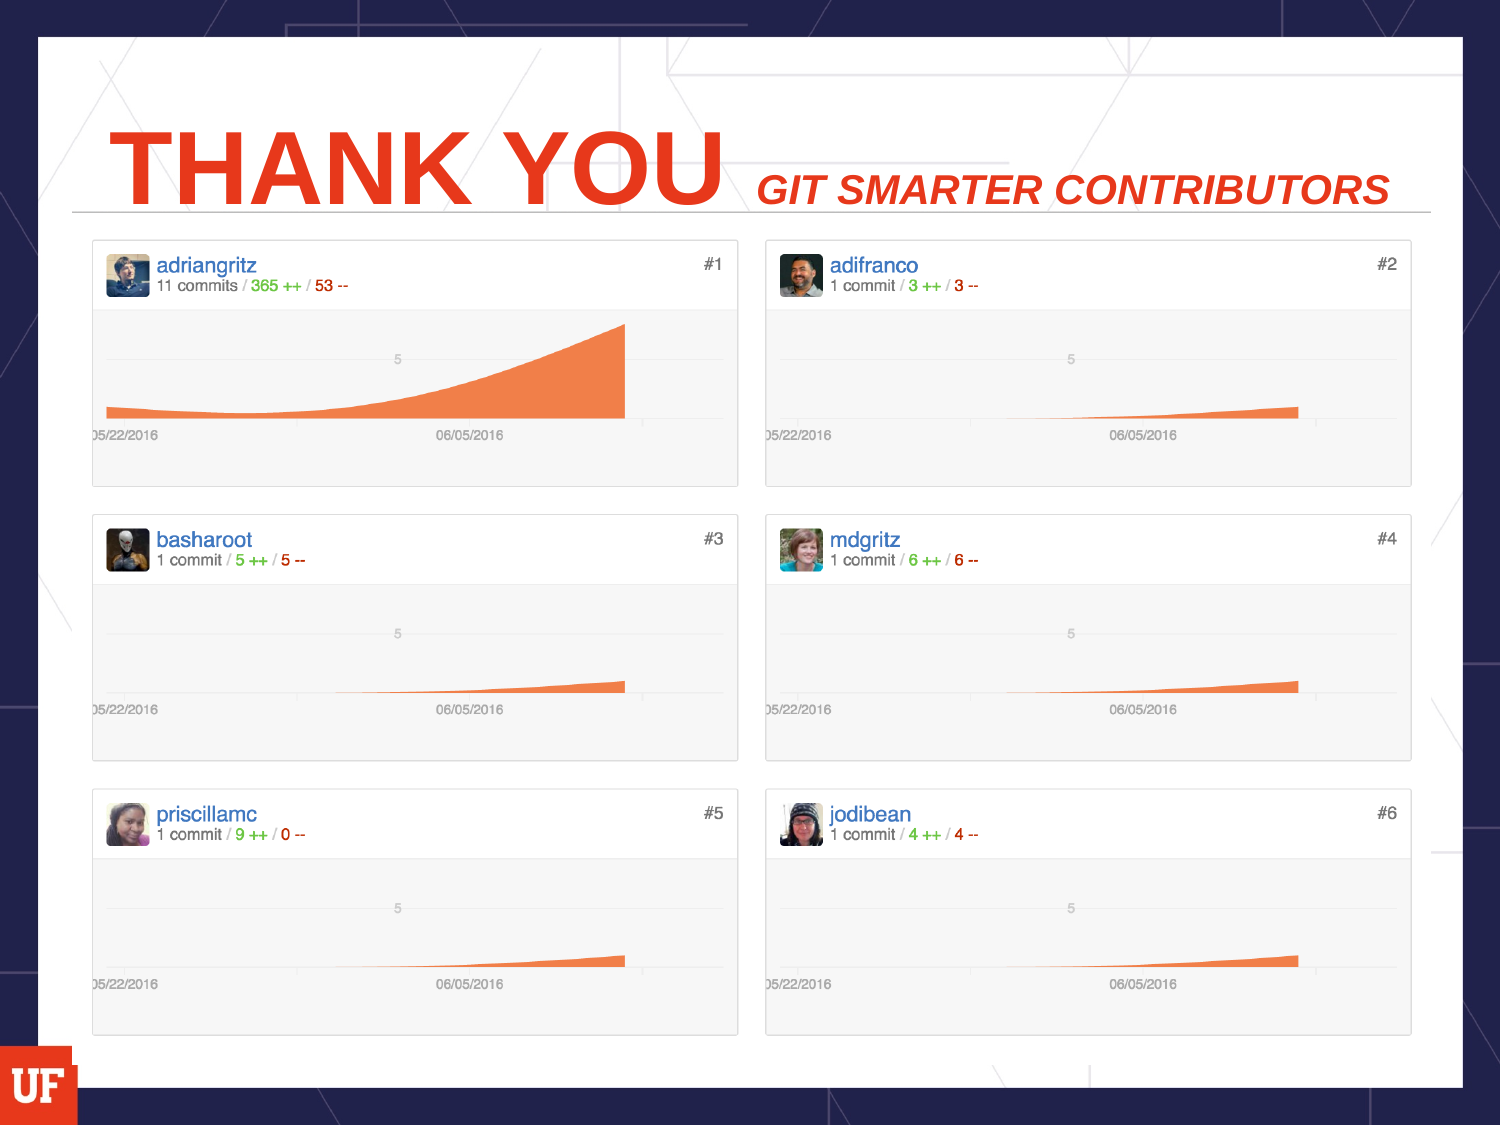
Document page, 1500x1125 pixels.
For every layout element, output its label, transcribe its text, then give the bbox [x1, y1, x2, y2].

title THANK YOU GIT SMARTER CONTRIBUTORS [62, 62, 1438, 263]
picture [0, 0, 1500, 1125]
